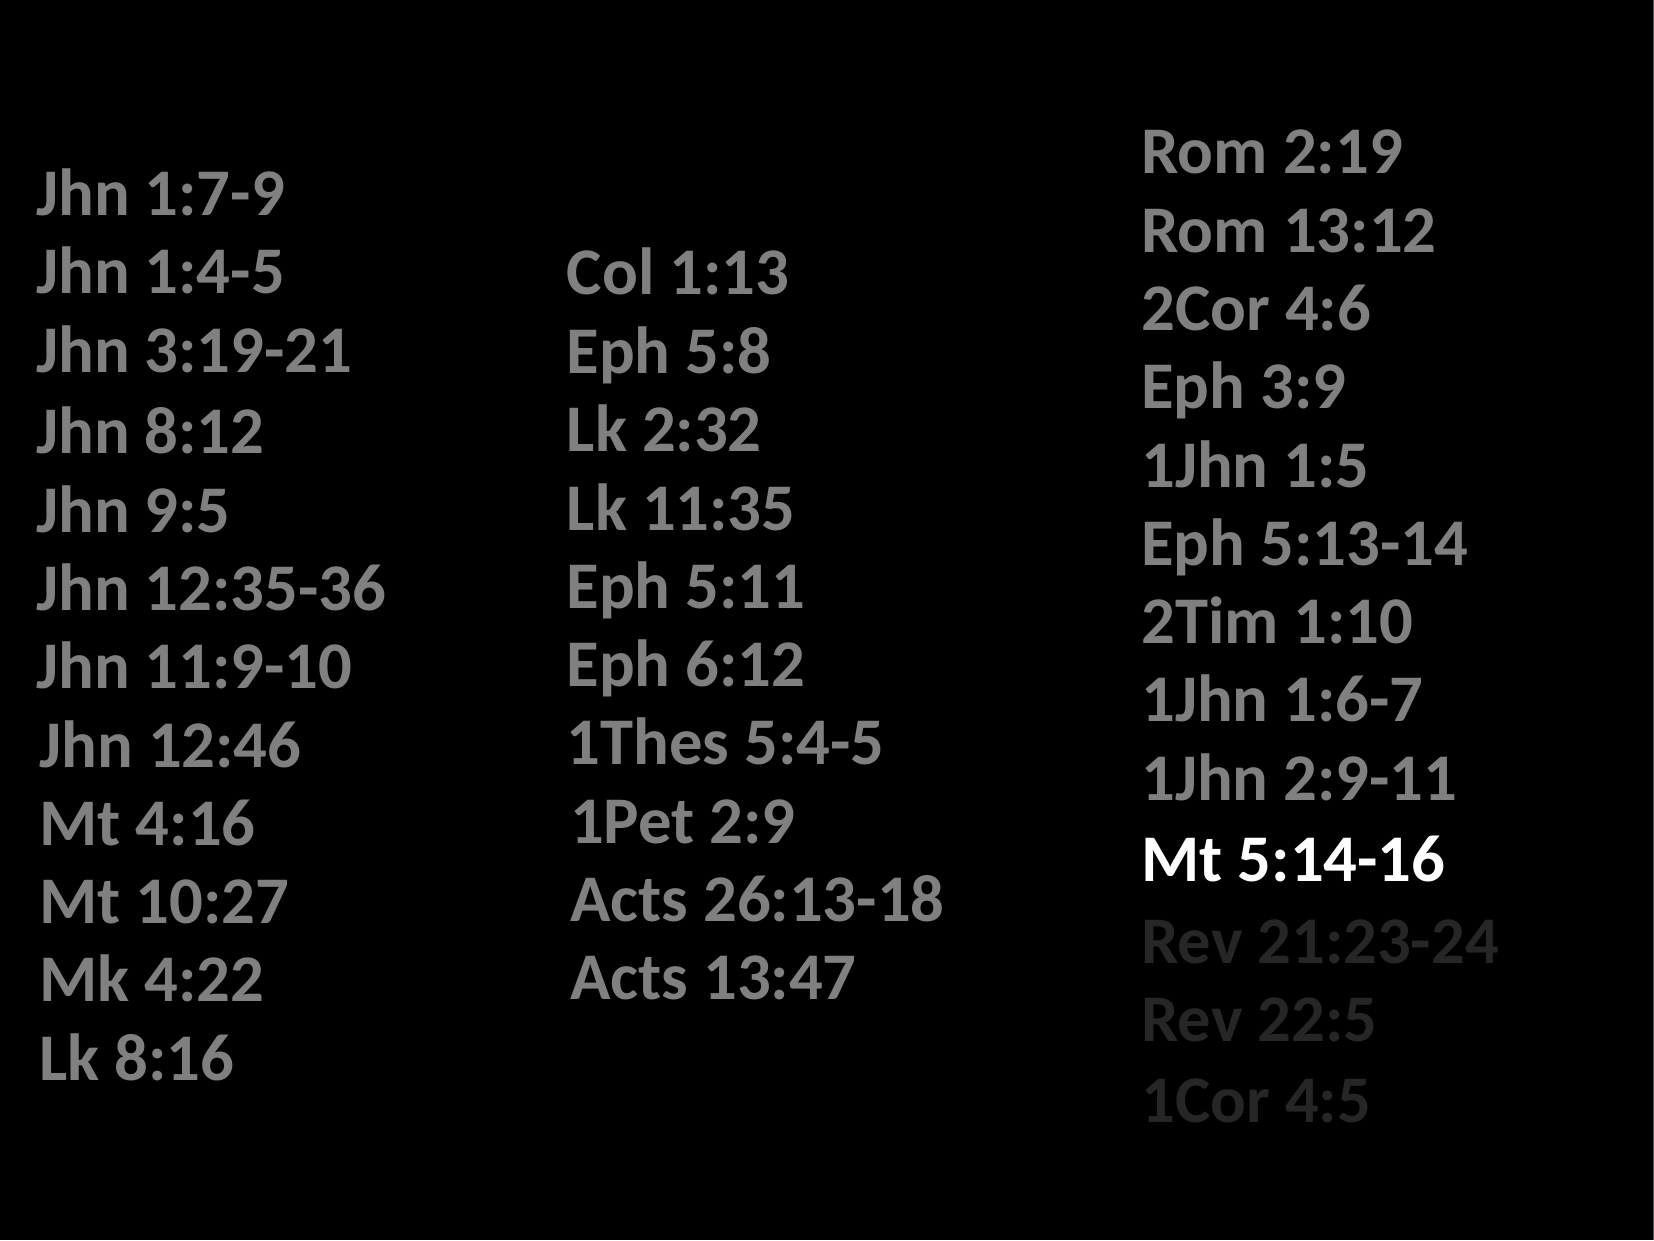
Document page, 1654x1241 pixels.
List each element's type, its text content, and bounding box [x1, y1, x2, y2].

text_box Jhn 1:7-9 Jhn 1:4-5 Jhn 3:19-21 Jhn 8:12 Jhn 9:5 Jhn 12:35-36 Jhn 11:9-10 Jhn 12:46 Mt 4:16 Mt 10:27 Mk 4:22 Lk 8:16 [21, 144, 528, 1096]
text_box Rom 2:19 Rom 13:12 2Cor 4:6 Eph 3:9 1Jhn 1:5 Eph 5:13-14 2Tim 1:10 1Jhn 1:6-7 1Jhn 2:9-11 Mt 5:14-16 Rev 21:23-24 Rev 22:5 1Cor 4:5 [1126, 102, 1654, 1138]
text_box Col 1:13 Eph 5:8 Lk 2:32 Lk 11:35 Eph 5:11 Eph 6:12 1Thes 5:4-5 1Pet 2:9 Acts 26:13-18 Acts 13:47 [552, 223, 1102, 1017]
